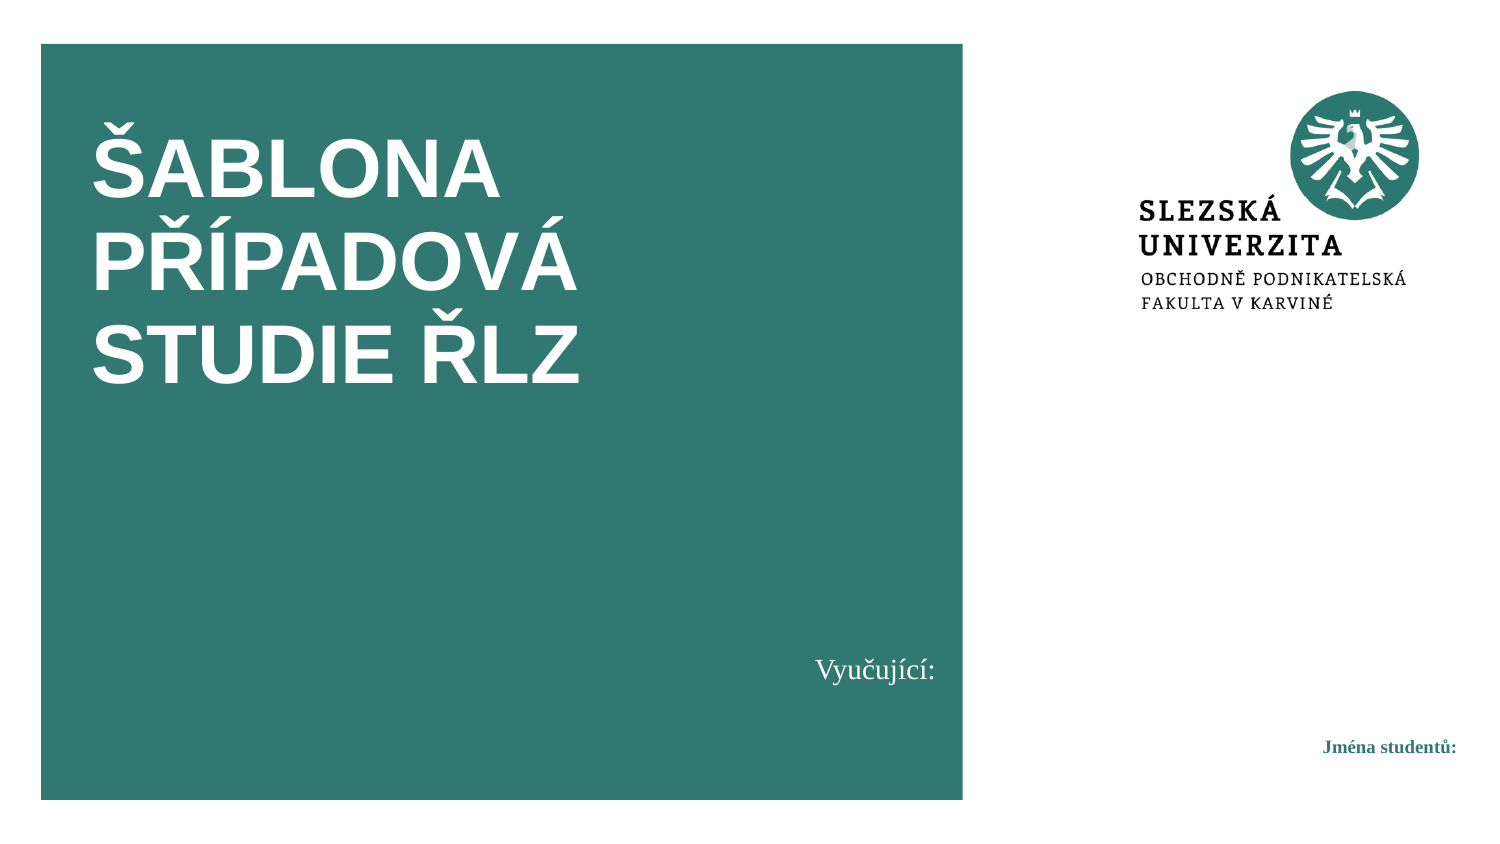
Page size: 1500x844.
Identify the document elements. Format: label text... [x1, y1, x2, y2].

picture [1139, 90, 1419, 309]
subtitle Vyučující: [230, 646, 951, 788]
title ŠABLONA PŘÍPADOVÁ STUDIE ŘLZ [76, 114, 916, 470]
text_box Jména studentů: [998, 728, 1472, 800]
text_box [39, 42, 965, 802]
